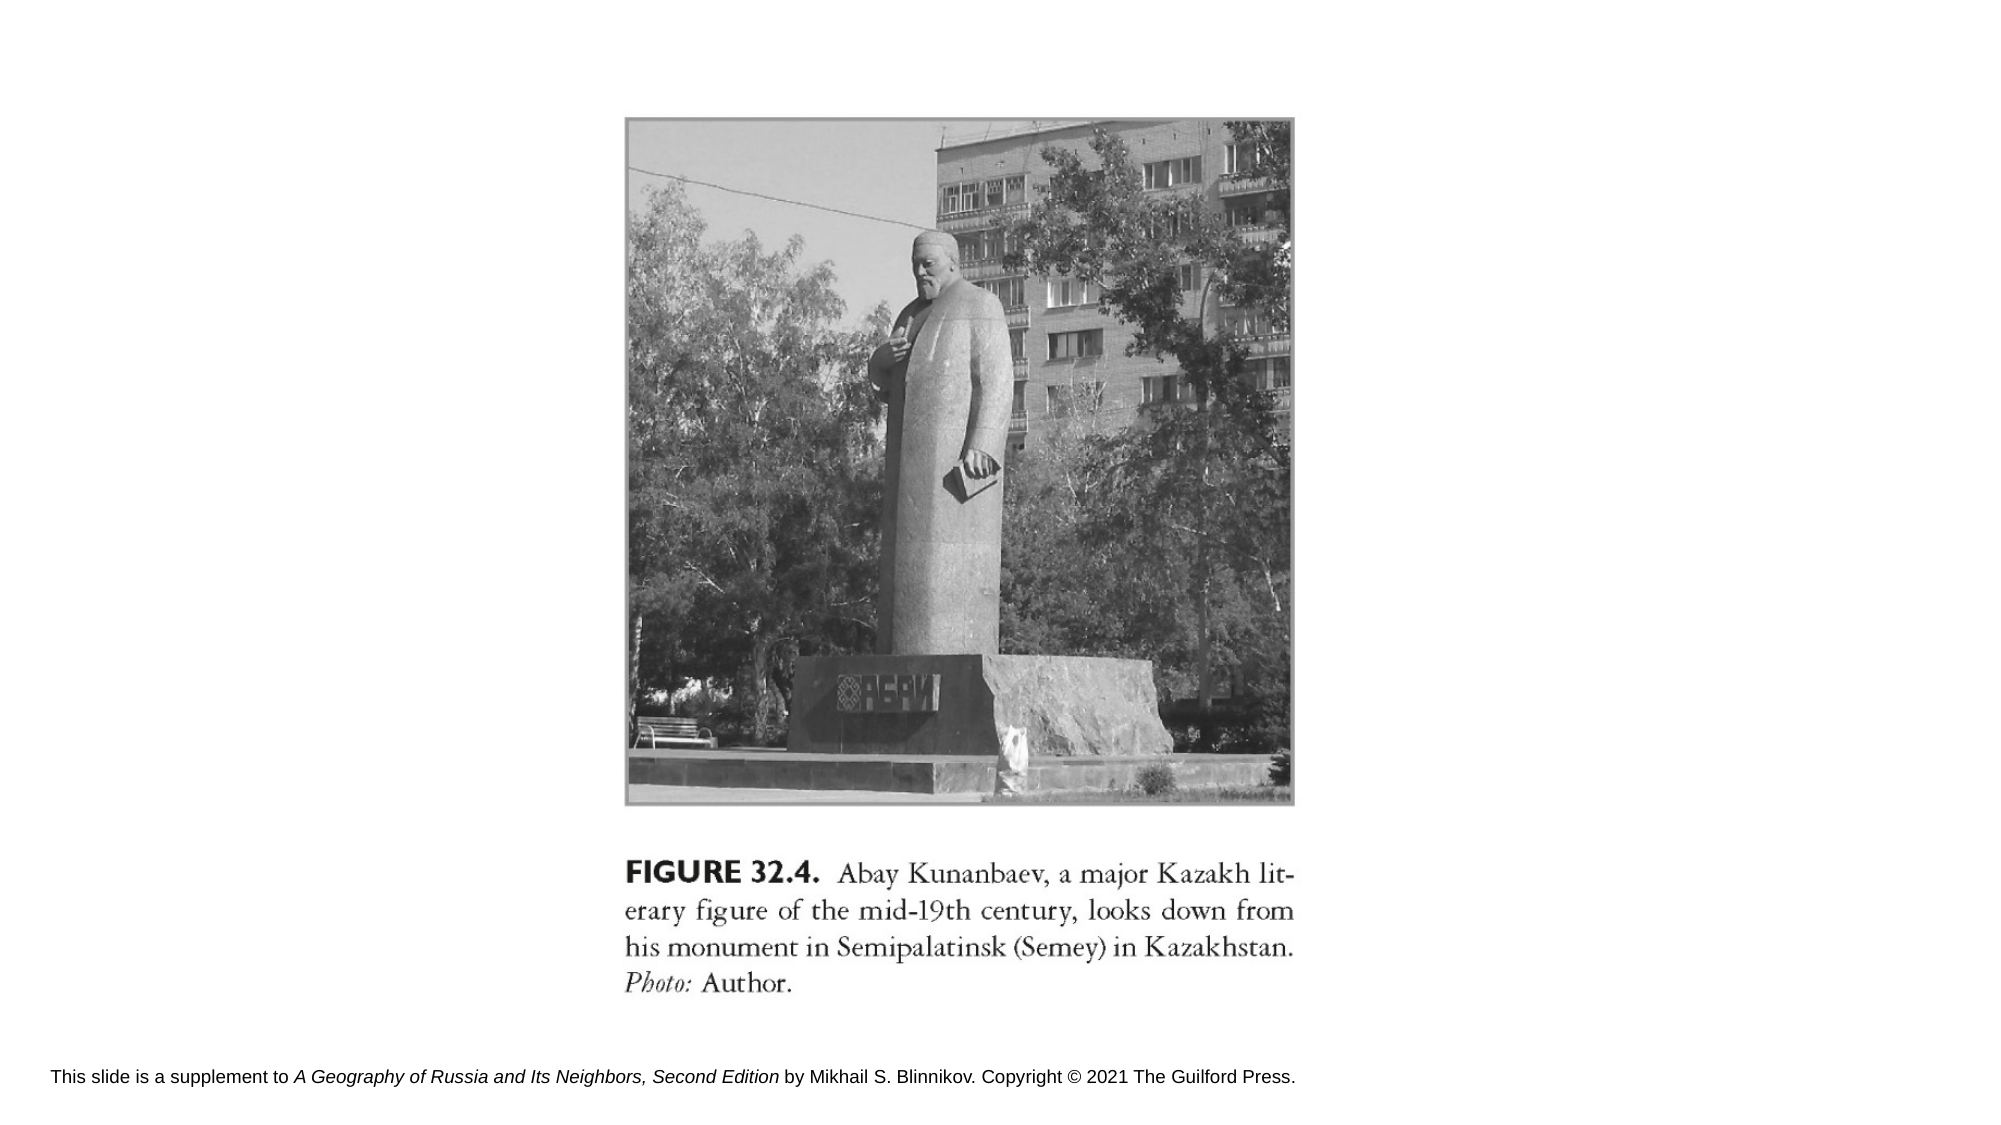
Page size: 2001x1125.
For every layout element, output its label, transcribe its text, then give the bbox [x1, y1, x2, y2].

picture [605, 102, 1309, 1020]
title This slide is a supplement to A Geography of Russia and Its Neighbors, Second Edition by Mikhail S. Blinnikov. Copyright © 2021 The Guilford Press. [35, 1035, 1602, 1095]
